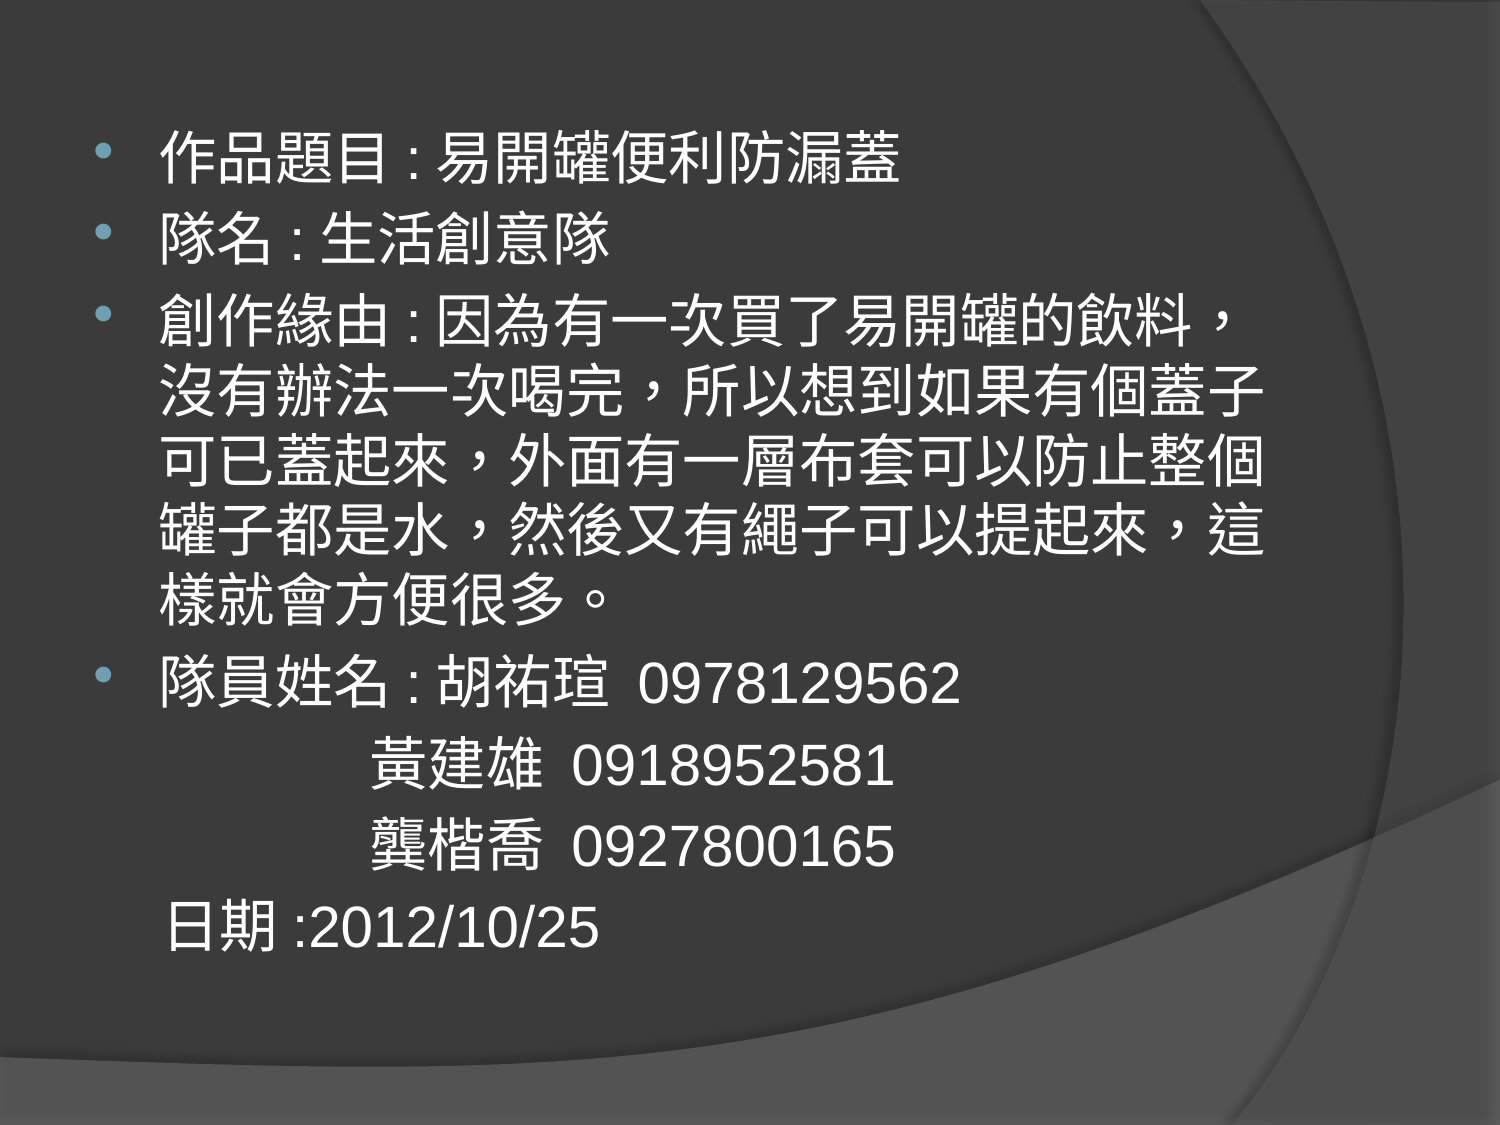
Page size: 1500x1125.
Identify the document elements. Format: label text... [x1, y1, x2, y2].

list 作品題目:易開罐便利防漏蓋 隊名:生活創意隊 創作緣由:因為有一次買了易開罐的飲料，沒有辦法一次喝完，所以想到如果有個蓋子可已蓋起來，外面有一層布套可以防止整個罐子都是水，然後又有繩子可以提起來，這樣就會方便很多。 隊員姓名:胡祐瑄 0978129562 黃建雄 0918952581 龔楷喬 0927800165 日期:2012/10/25 [75, 113, 1300, 1005]
